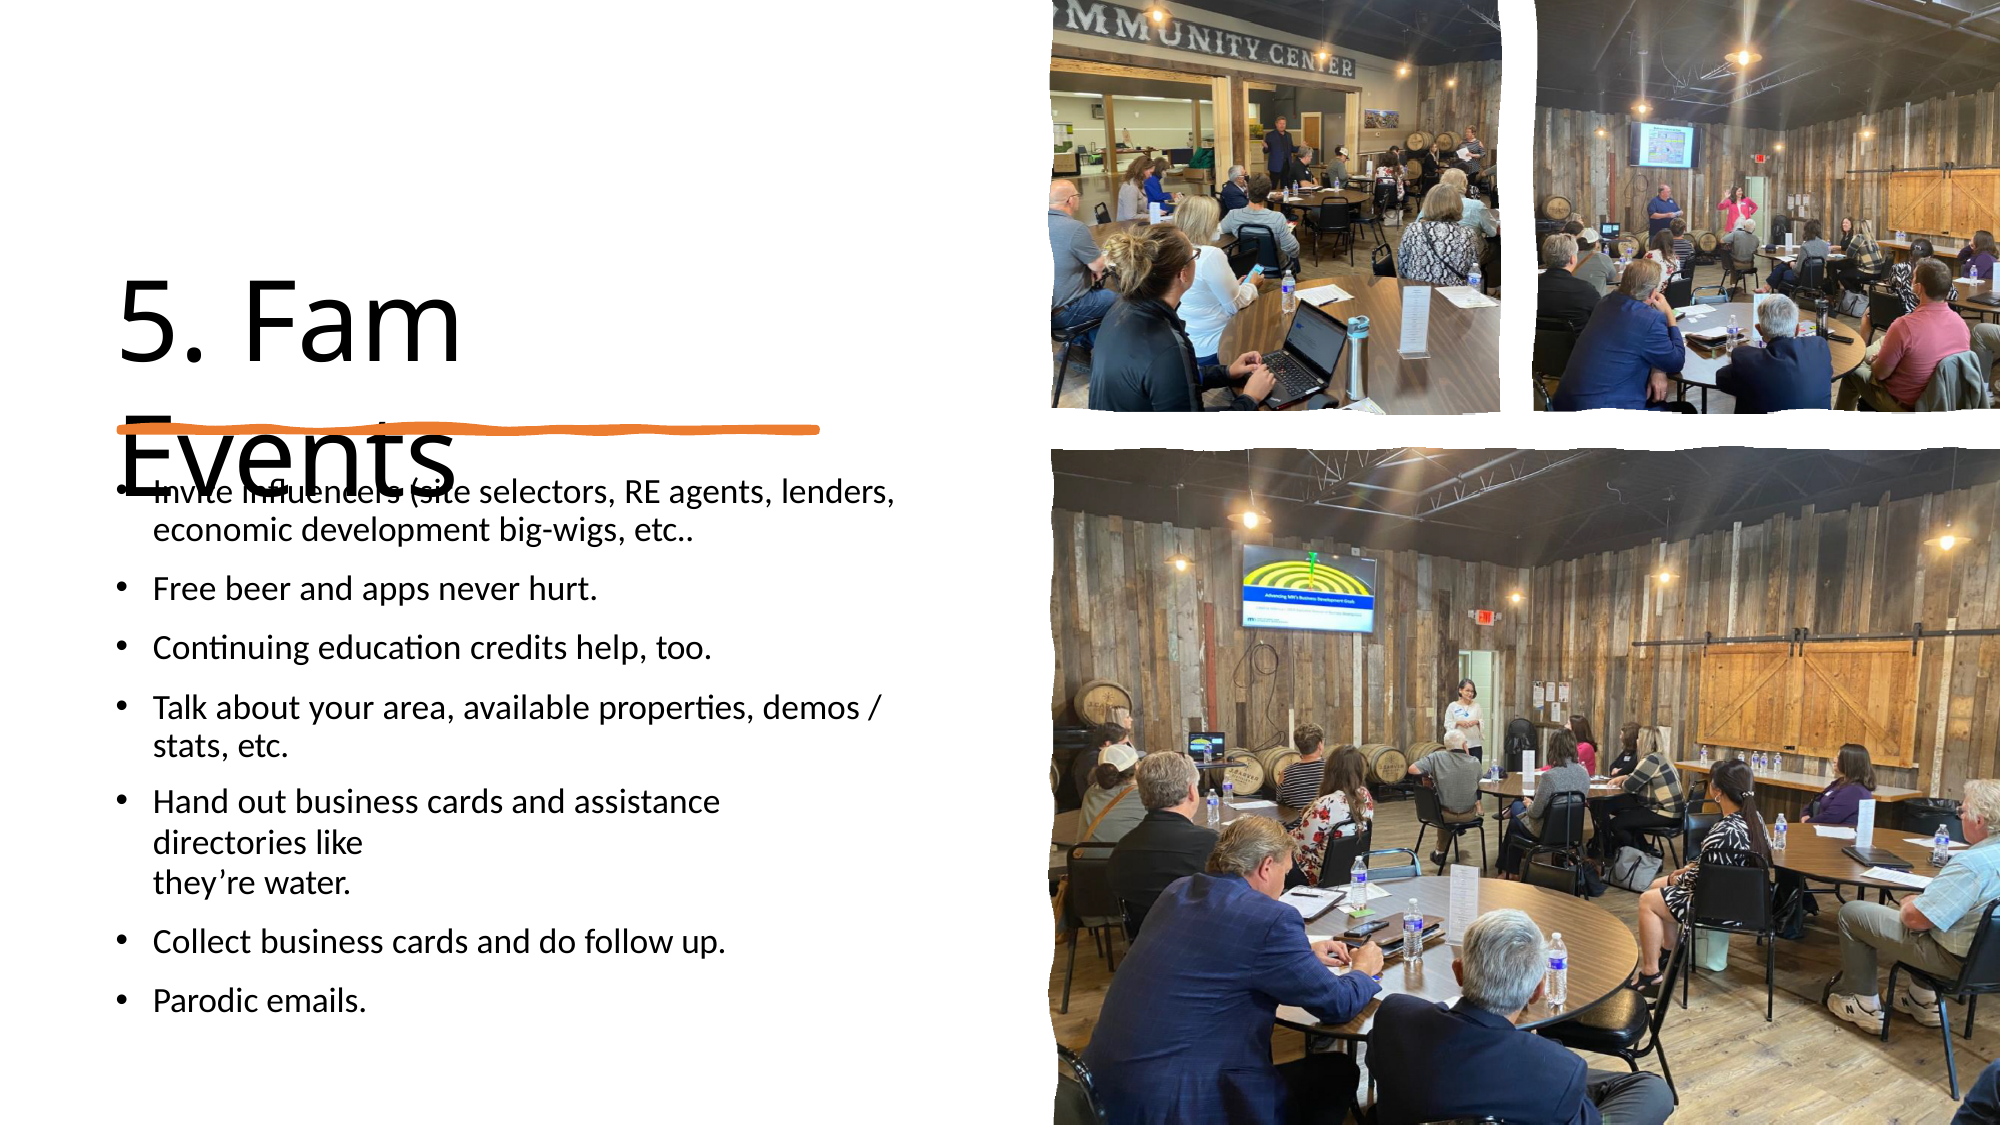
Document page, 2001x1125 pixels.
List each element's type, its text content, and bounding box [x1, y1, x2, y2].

picture [1531, 0, 2000, 414]
picture [1047, 445, 2000, 1125]
text_box Invite influencers (site selectors, RE agents, lenders, economic development big-wigs, etc.. Free beer and apps never hurt. Continuing education credits help, too. Talk about your area, available properties, demos / stats, etc. Hand out business cards and assistance directories like they’re water. Collect business cards and do follow up. Parodic emails. [113, 465, 938, 1020]
picture [1048, 0, 1502, 415]
title 5. Fam Events [113, 247, 739, 423]
title 5. Fam Events [113, 443, 739, 465]
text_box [116, 421, 821, 437]
